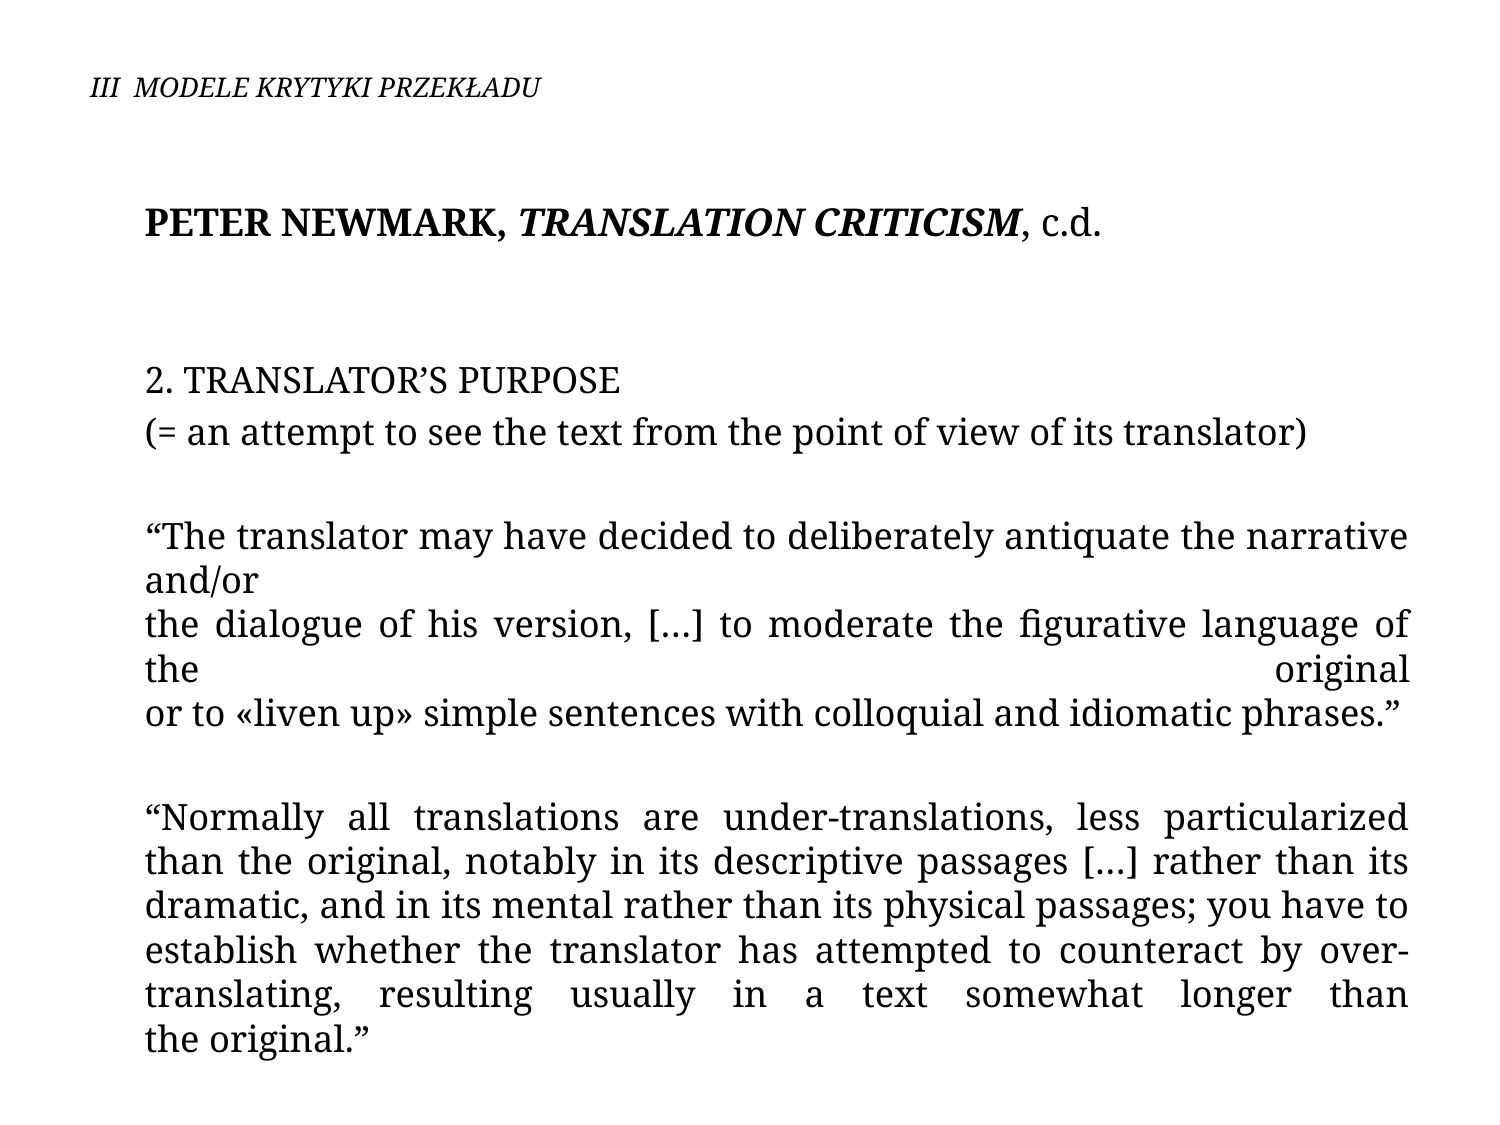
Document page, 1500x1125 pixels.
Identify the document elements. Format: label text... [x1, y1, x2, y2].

list Peter Newmark, Translation Criticism, c.d. 2. TRANSLATOR’S PURPOSE (= an attempt to see the text from the point of view of its translator) “The translator may have decided to deliberately antiquate the narrative and/or the dialogue of his version, […] to moderate the figurative language of the original or to «liven up» simple sentences with colloquial and idiomatic phrases.” “Normally all translations are under-translations, less particularized than the original, notably in its descriptive passages […] rather than its dramatic, and in its mental rather than its physical passages; you have to establish whether the translator has attempted to counteract by over-translating, resulting usually in a text somewhat longer than the original.” [75, 128, 1425, 1079]
title III MODELE KRYTYKI PRZEKŁADU [75, 45, 1425, 128]
